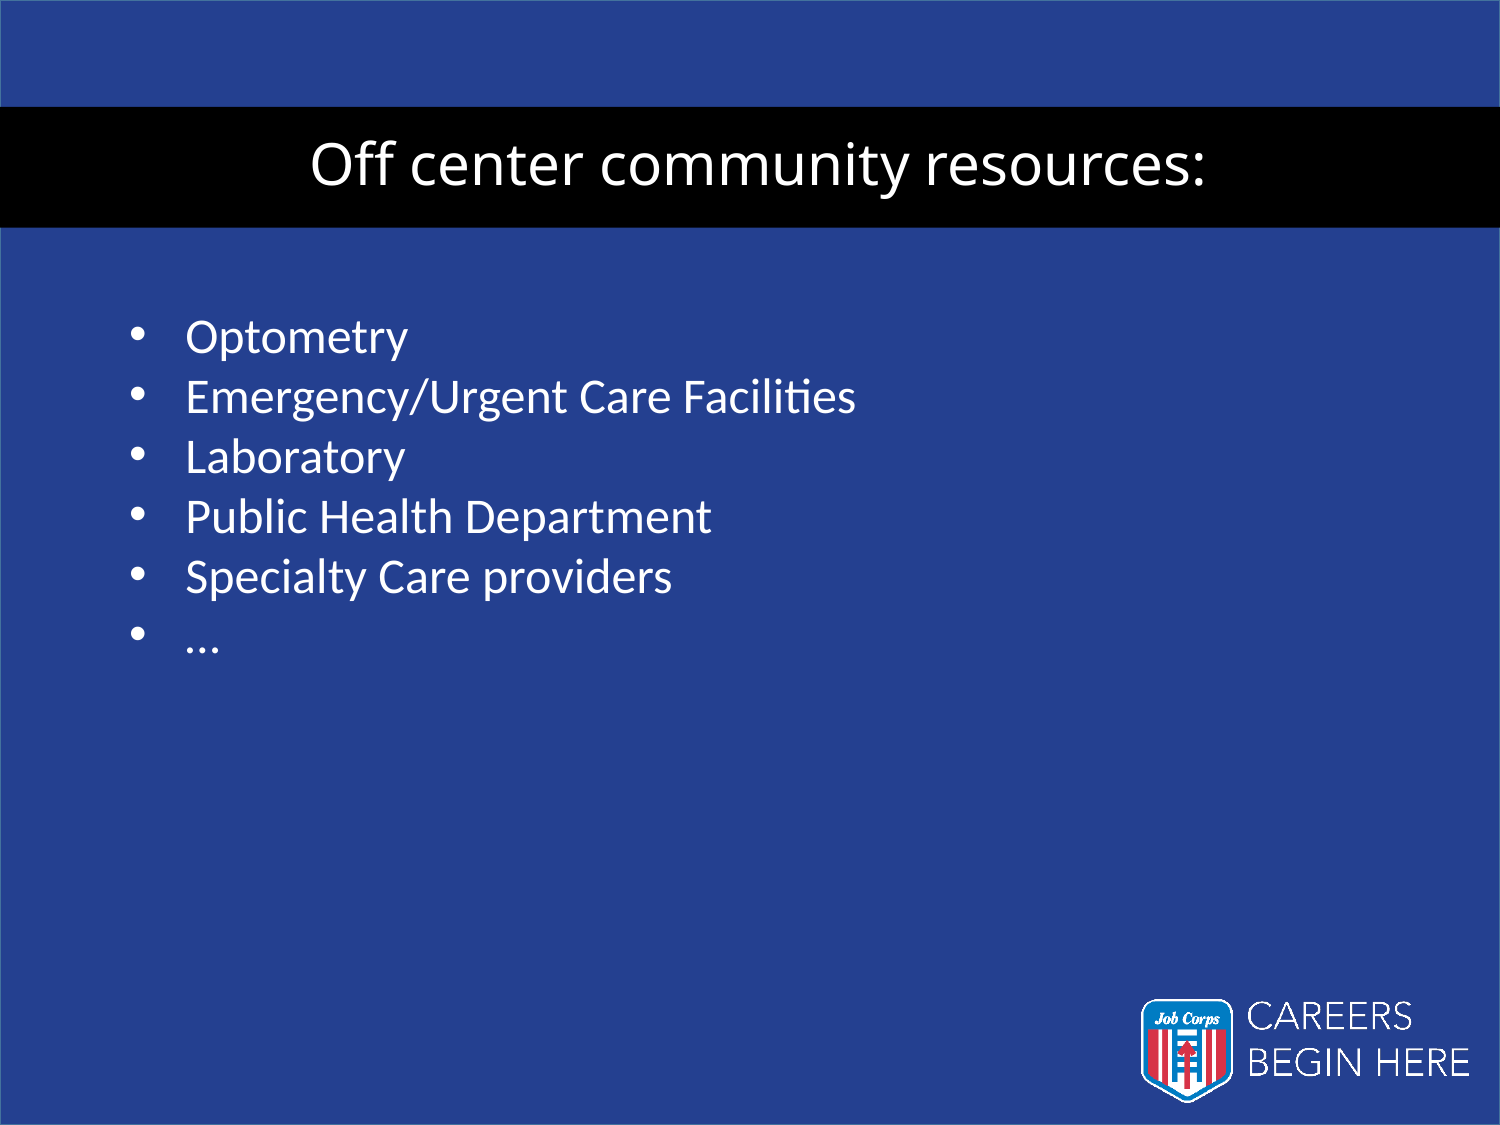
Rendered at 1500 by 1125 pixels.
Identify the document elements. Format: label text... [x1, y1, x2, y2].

picture [1141, 999, 1469, 1103]
text_box Optometry Emergency/Urgent Care Facilities Laboratory Public Health Department Specialty Care providers … [114, 296, 1402, 671]
title Off center community resources: [68, 105, 1448, 228]
text_box [0, 106, 1500, 229]
